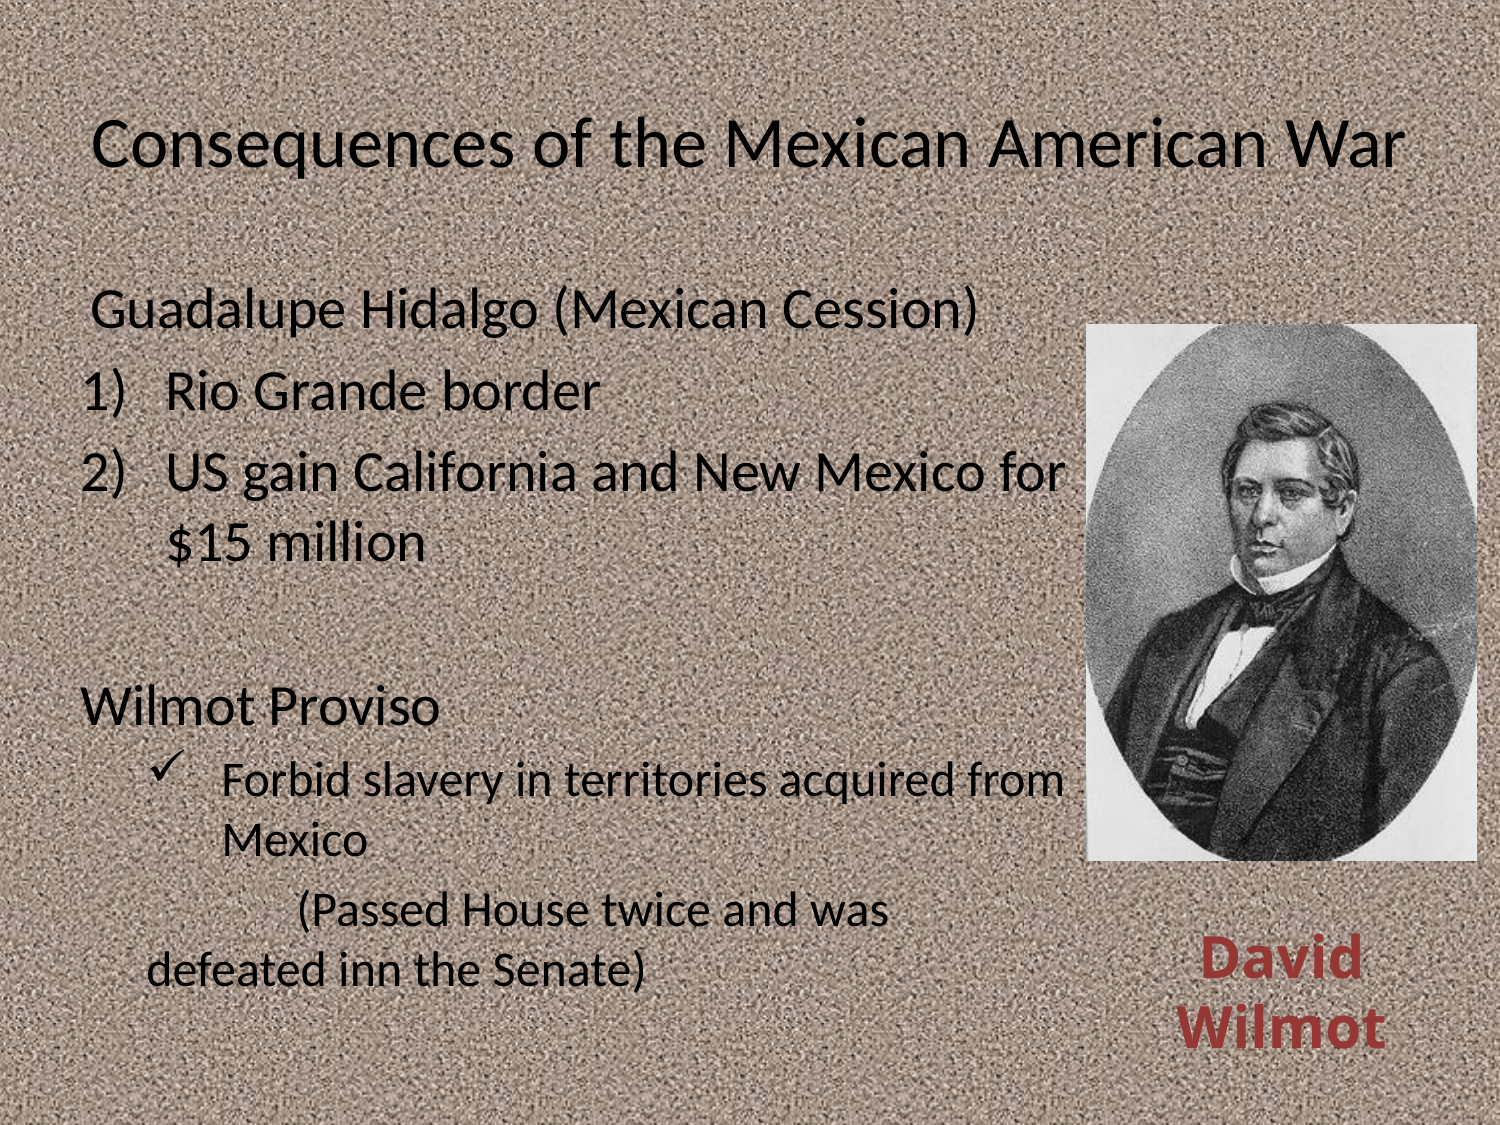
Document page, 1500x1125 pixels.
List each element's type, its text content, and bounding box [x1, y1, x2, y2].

text_box David Wilmot [1086, 912, 1477, 1068]
list Guadalupe Hidalgo (Mexican Cession) Rio Grande border US gain California and New Mexico for $15 million Wilmot Proviso Forbid slavery in territories acquired from Mexico (Passed House twice and was defeated inn the Senate) [0, 262, 1088, 1100]
title Consequences of the Mexican American War [75, 45, 1425, 233]
picture [0, 0, 1500, 1125]
